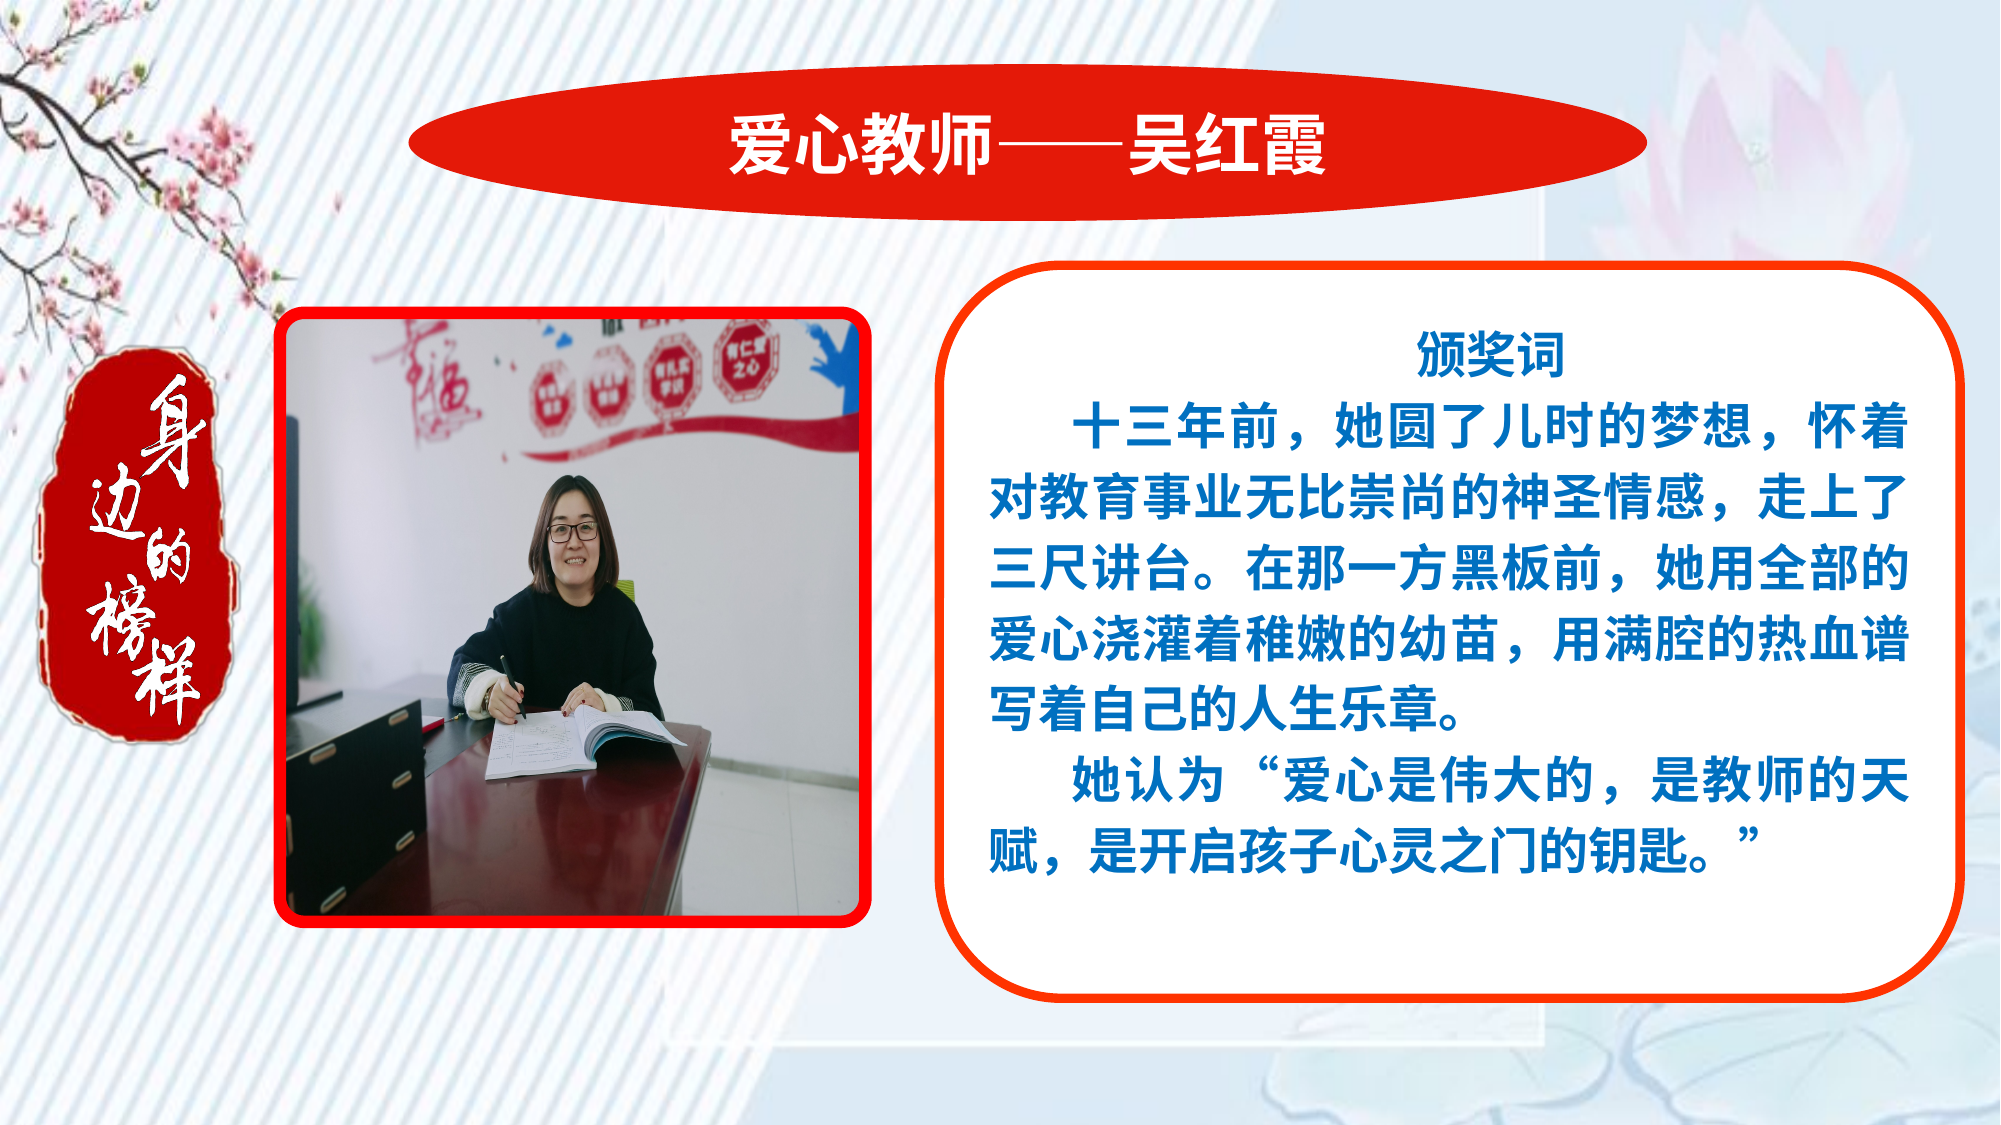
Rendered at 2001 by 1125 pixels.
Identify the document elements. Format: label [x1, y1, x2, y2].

text_box [30, 335, 243, 774]
picture [0, 0, 2000, 1125]
